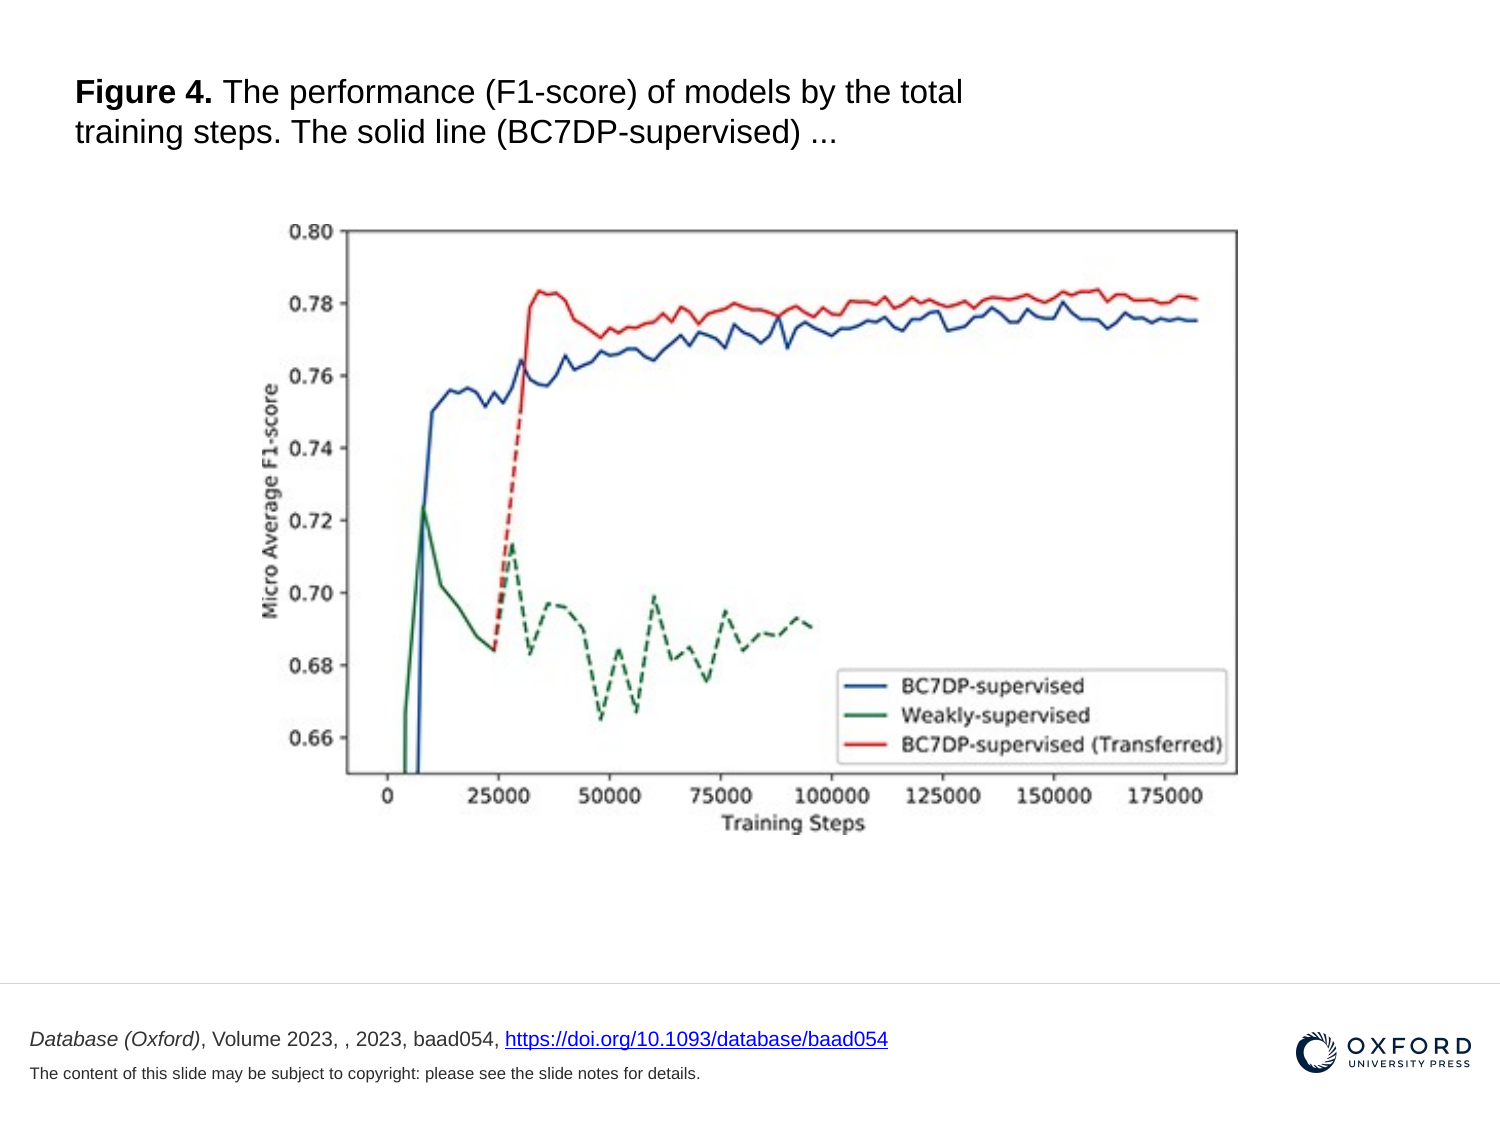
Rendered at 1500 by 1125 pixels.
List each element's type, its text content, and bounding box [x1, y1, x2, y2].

footer Database (Oxford), Volume 2023, , 2023, baad054, https://doi.org/10.1093/database/baad054 The content of this slide may be subject to copyright: please see the slide notes for details. [0, 983, 1260, 1125]
picture [1296, 1032, 1471, 1073]
picture [262, 224, 1238, 835]
title Figure 4. The performance (F1-score) of models by the total training steps. The solid line (BC7DP-supervised) ... [75, 69, 1078, 171]
